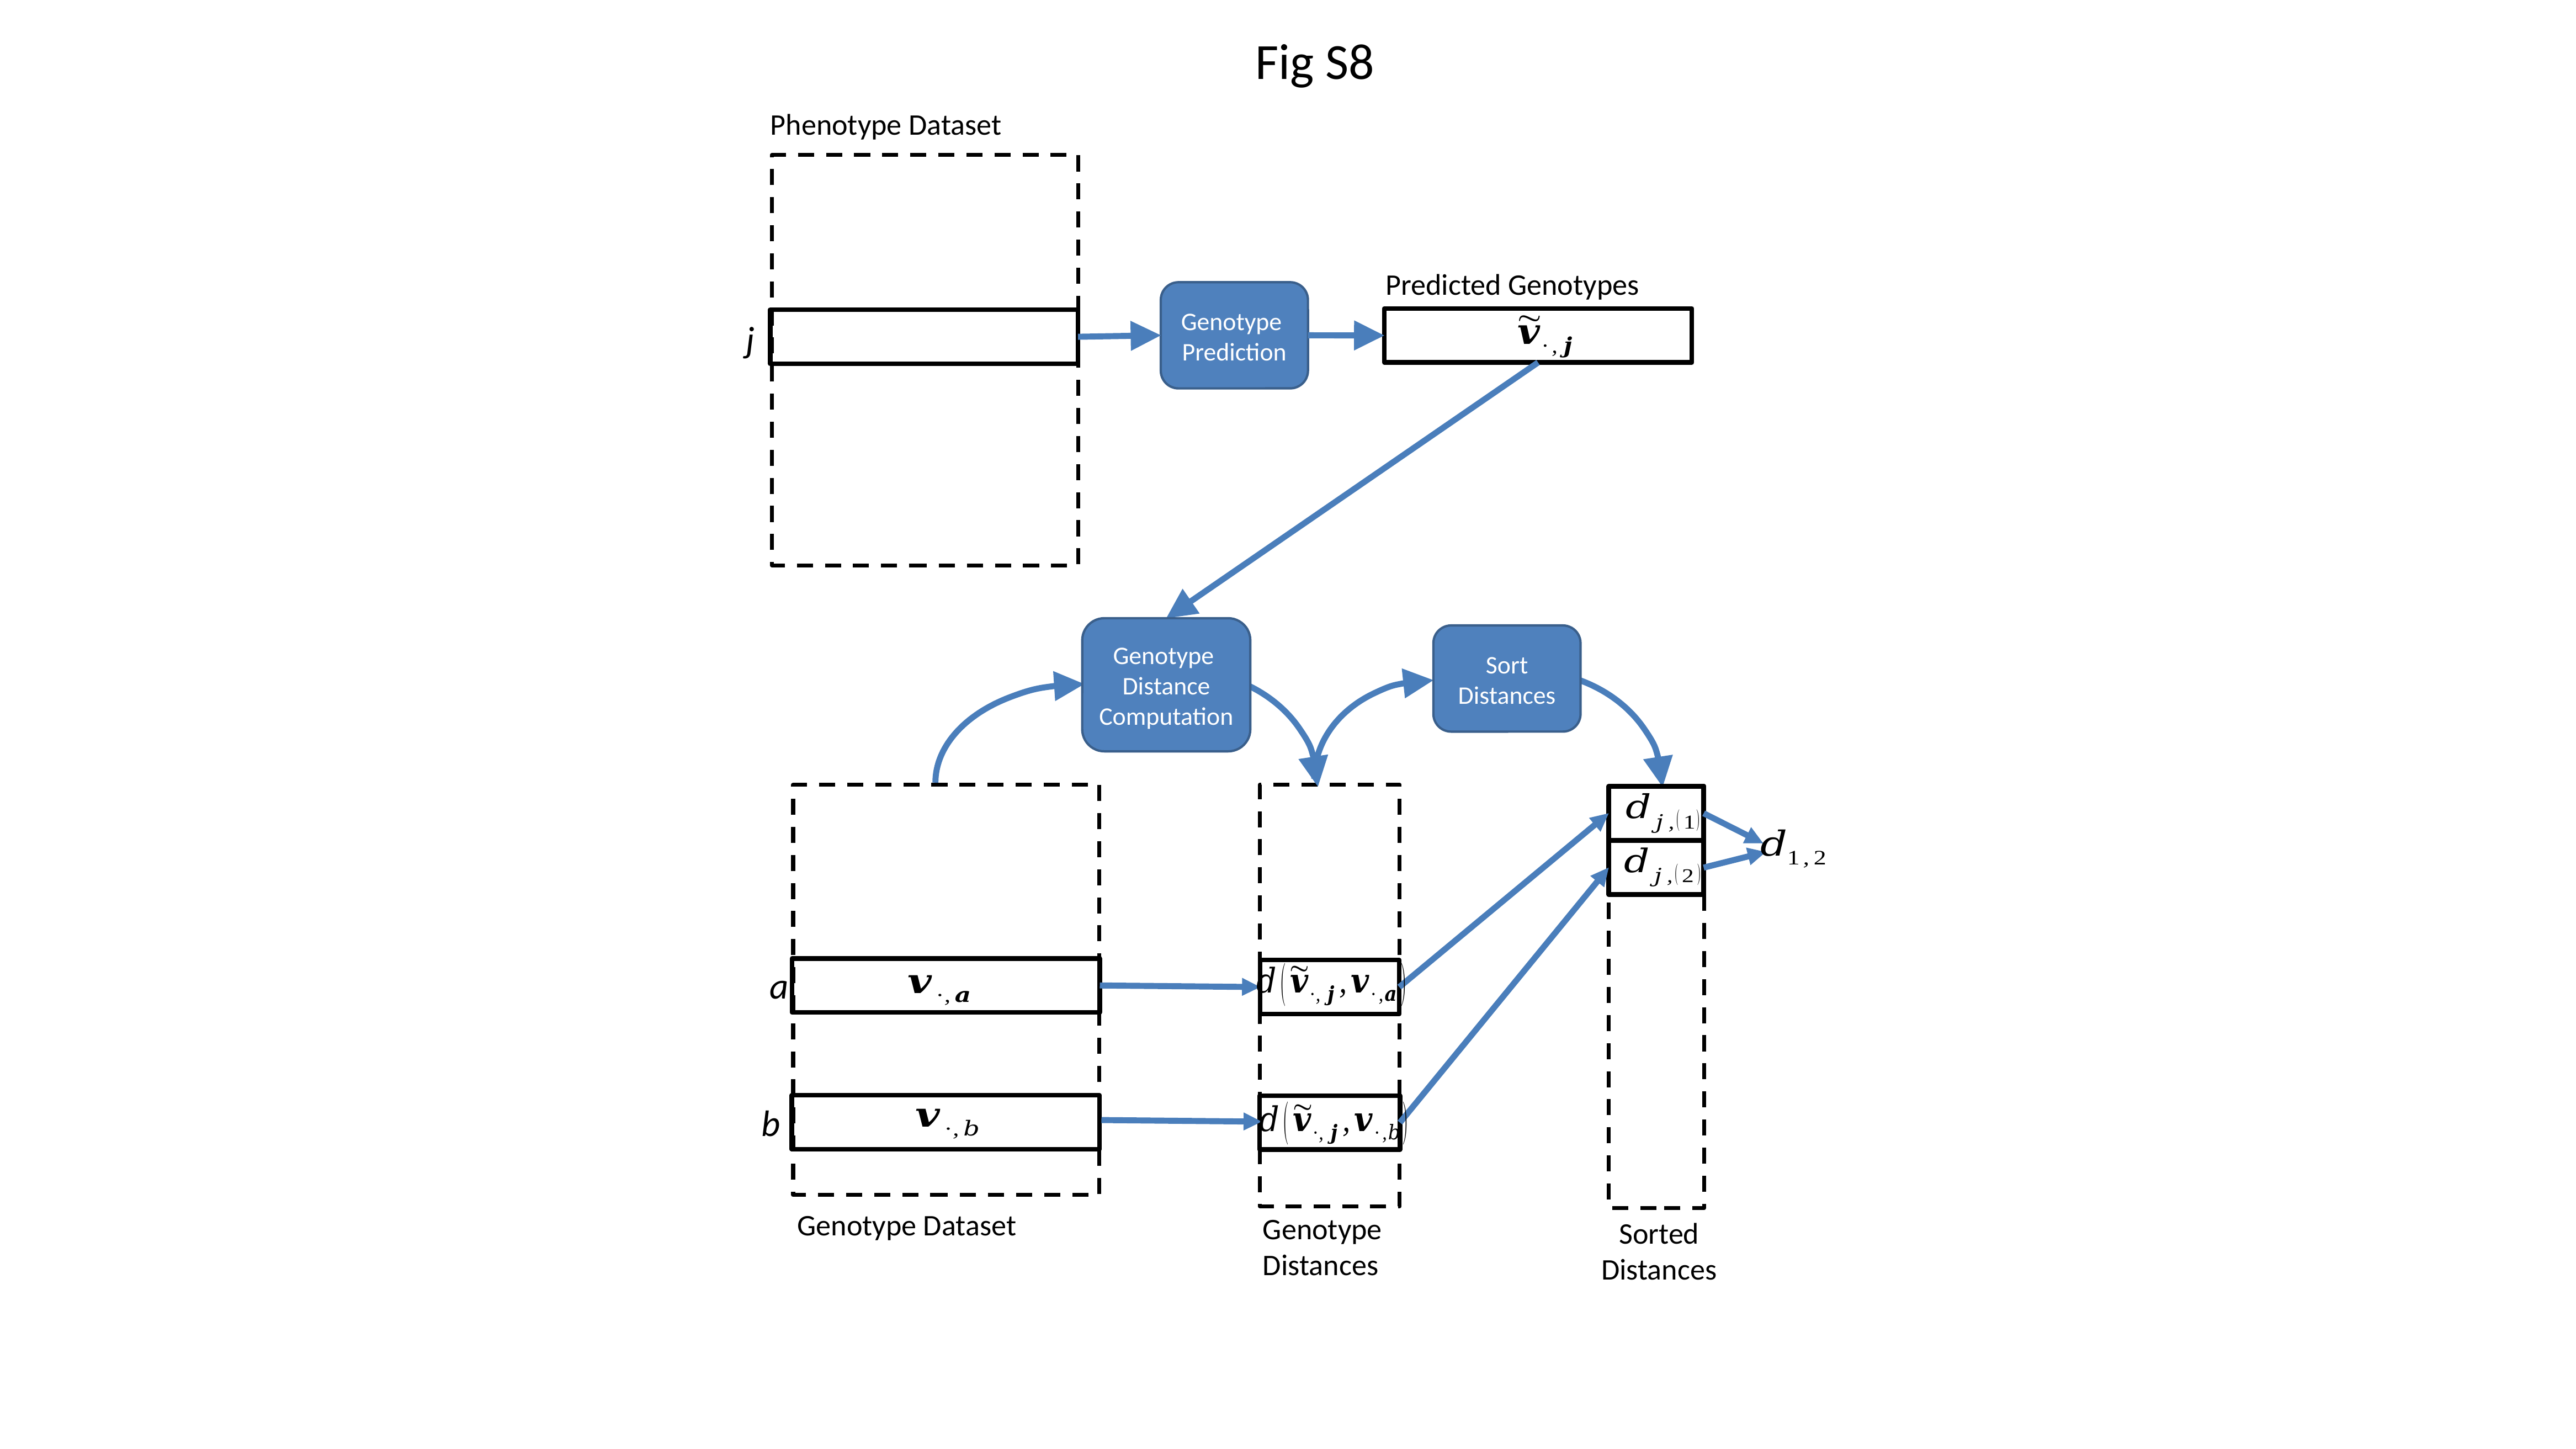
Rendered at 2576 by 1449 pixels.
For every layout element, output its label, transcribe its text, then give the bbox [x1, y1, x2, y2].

text_box [1259, 783, 1401, 959]
text_box Sorted Distances [1593, 1209, 1725, 1290]
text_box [1703, 852, 1766, 868]
text_box Genotype Prediction [1159, 281, 1309, 381]
text_box a [761, 958, 797, 1010]
text_box Phenotype Dataset [762, 100, 1011, 145]
text_box [1607, 785, 1705, 840]
text_box [1258, 1095, 1401, 1151]
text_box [1166, 362, 1538, 619]
text_box [792, 1150, 1101, 1196]
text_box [1400, 867, 1609, 1123]
text_box [771, 365, 1080, 566]
text_box [934, 678, 1085, 783]
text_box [1101, 1119, 1262, 1122]
text_box Genotype Distances [1255, 1205, 1391, 1286]
text_box [1611, 840, 1705, 896]
text_box [791, 957, 1101, 1013]
text_box [769, 309, 1079, 365]
text_box [1259, 1015, 1397, 1095]
text_box Sort Distances [1432, 624, 1582, 733]
text_box [1259, 1151, 1401, 1208]
text_box Predicted Genotypes [1377, 261, 1648, 306]
text_box [1259, 959, 1397, 1015]
text_box b [753, 1095, 789, 1148]
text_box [1703, 813, 1764, 843]
text_box [1383, 307, 1693, 364]
text_box Genotype Dataset [789, 1202, 1026, 1246]
text_box [1180, 687, 1321, 787]
text_box [1608, 896, 1705, 1209]
text_box [771, 154, 1080, 315]
text_box j [738, 311, 763, 364]
text_box [792, 1013, 1101, 1094]
text_box [1314, 675, 1433, 779]
text_box [790, 1094, 1101, 1150]
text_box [1100, 985, 1261, 988]
text_box Genotype Distance Computation [1081, 617, 1252, 753]
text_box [1399, 813, 1609, 868]
text_box [792, 783, 1101, 957]
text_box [1077, 335, 1161, 337]
text_box [1525, 680, 1668, 787]
title Fig S8 [818, 0, 1812, 180]
